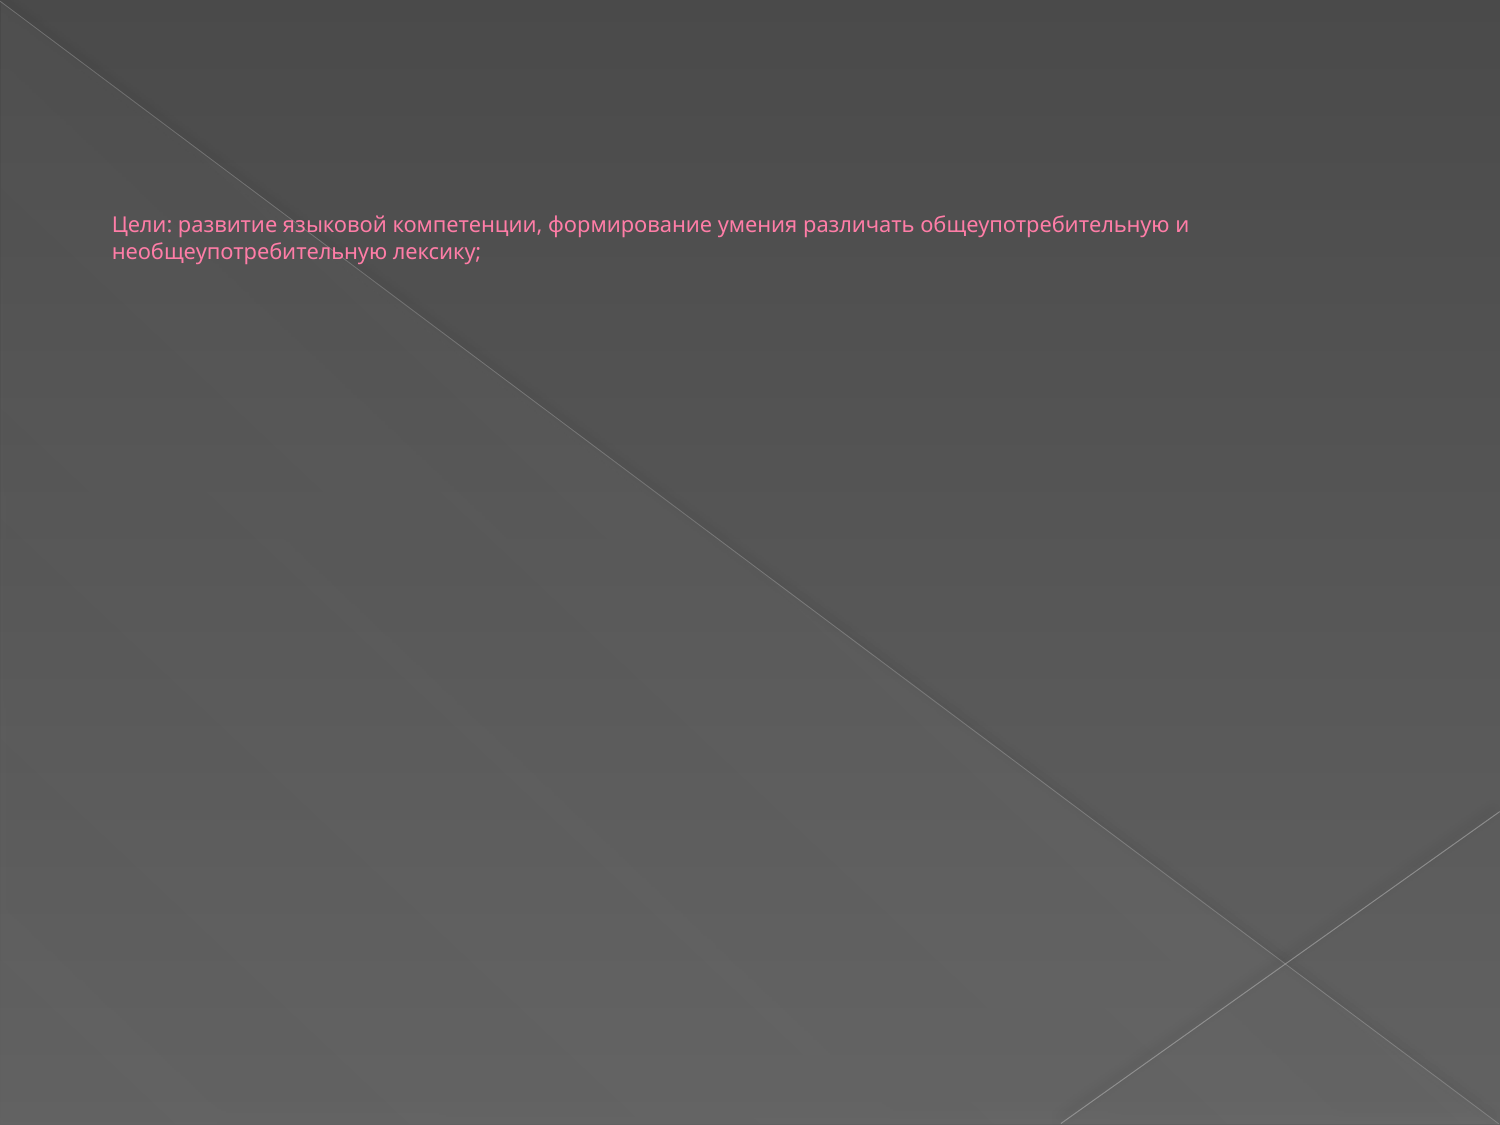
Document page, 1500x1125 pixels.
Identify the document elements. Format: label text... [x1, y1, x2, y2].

list [75, 128, 1418, 1059]
title Цели: развитие языковой компетенции, формирование умения различать общеупотребительную и необщеупотребительную лексику; [75, 43, 1425, 274]
